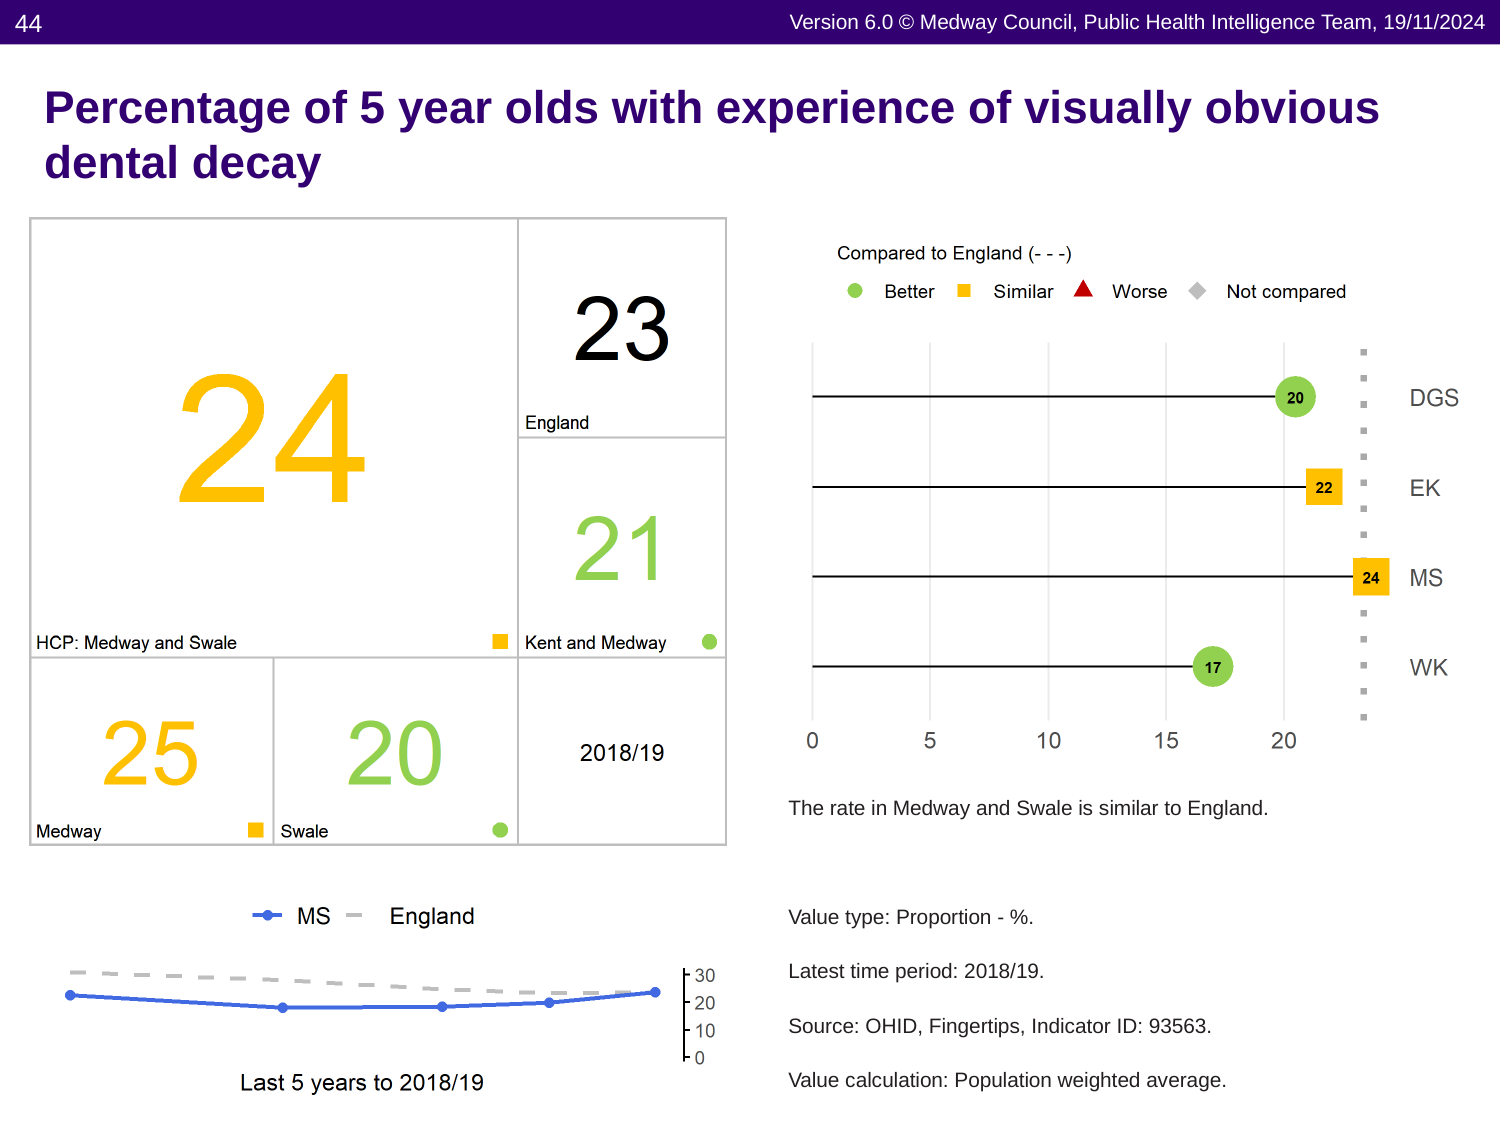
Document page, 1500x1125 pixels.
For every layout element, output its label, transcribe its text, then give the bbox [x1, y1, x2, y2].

picture [29, 874, 727, 1106]
list Version 6.0 © Medway Council, Public Health Intelligence Team, 19/11/2024 [419, 0, 1500, 43]
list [773, 220, 1471, 764]
list The rate in Medway and Swale is similar to England. Value type: Proportion - %. Latest time period: 2018/19. Source: OHID, Fingertips, Indicator ID: 93563. Value calculation: Population weighted average. Small area type: Districts & UAs (from Apr 2023). RAG method: England plus/minus 10%. [773, 786, 1483, 1106]
list 44 [0, 0, 95, 95]
title Percentage of 5 year olds with experience of visually obvious dental decay [29, 70, 1471, 138]
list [29, 217, 727, 846]
